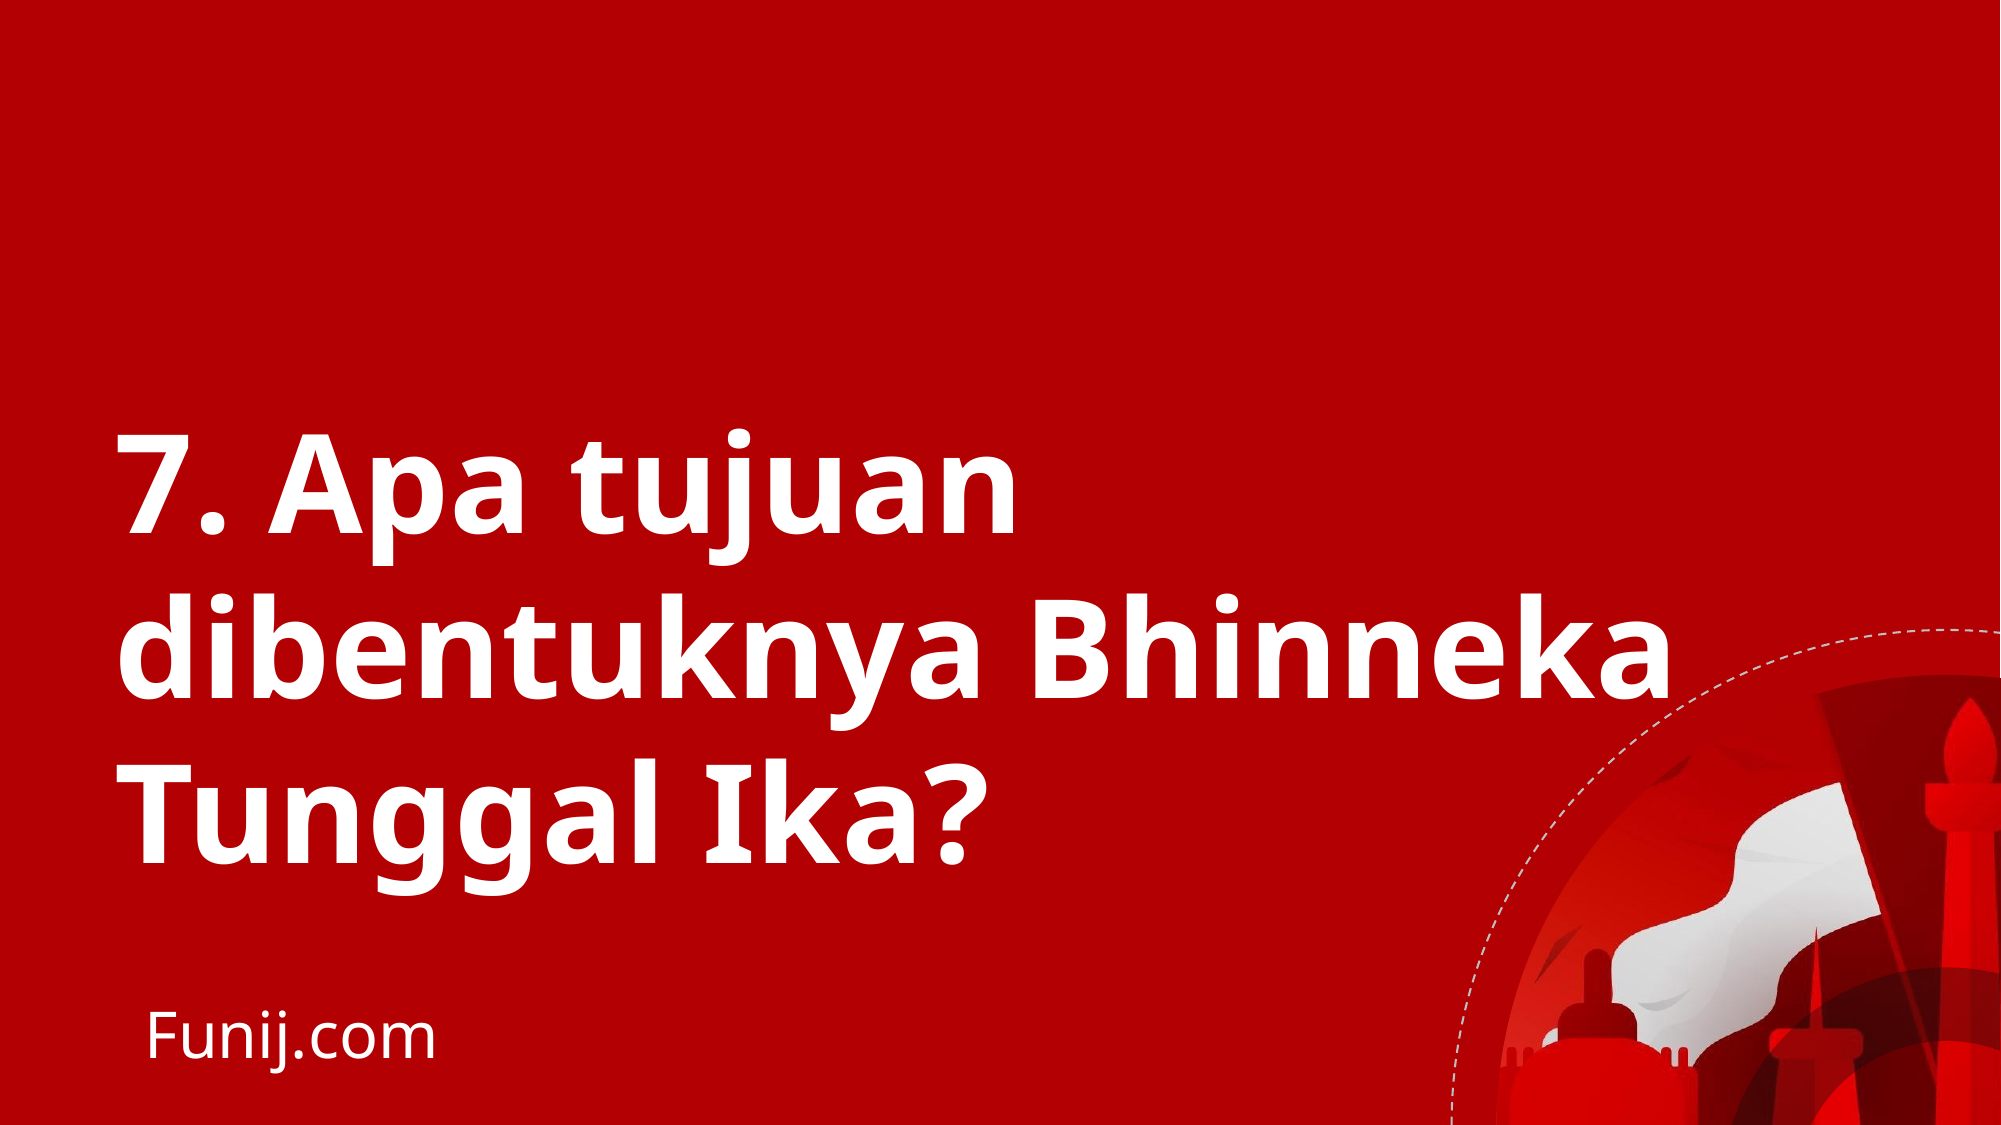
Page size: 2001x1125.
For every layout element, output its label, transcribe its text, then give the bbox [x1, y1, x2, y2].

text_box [1451, 629, 2000, 1125]
text_box Funij.com [82, 970, 501, 1080]
text_box [0, 0, 2000, 1125]
text_box 7. Apa tujuan dibentuknya Bhinneka Tunggal Ika? [99, 388, 1900, 898]
